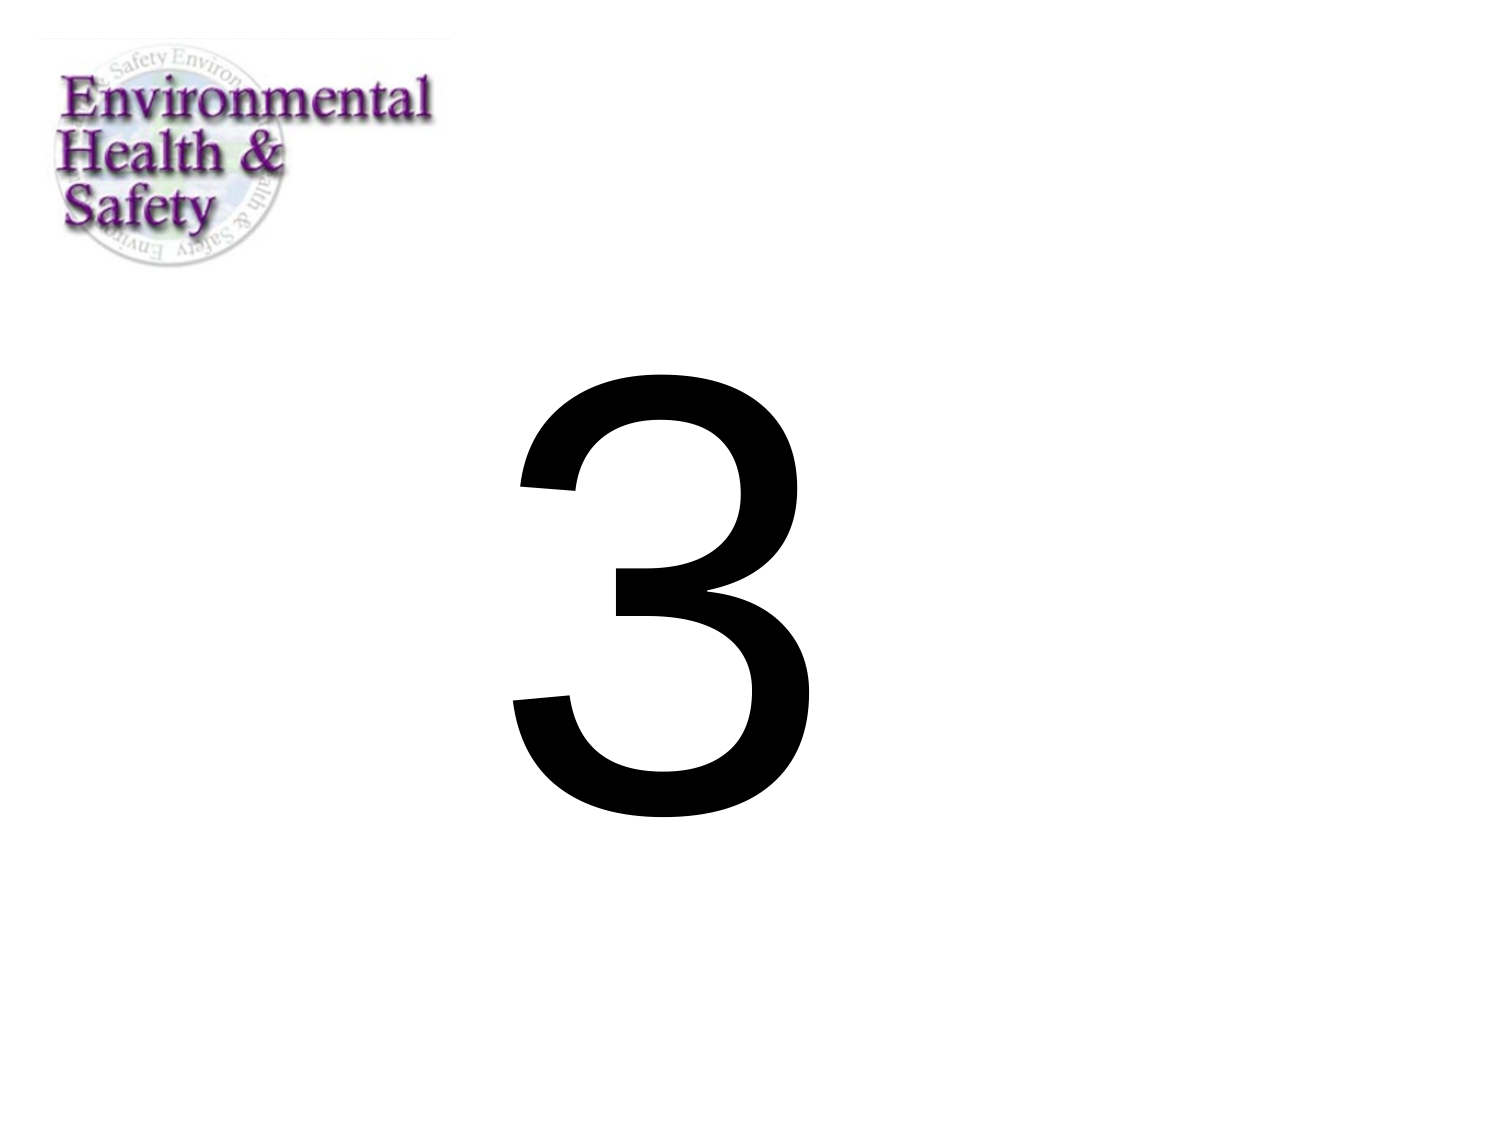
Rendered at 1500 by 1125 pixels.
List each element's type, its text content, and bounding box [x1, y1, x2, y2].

title 3 [75, 467, 1425, 656]
picture [37, 37, 450, 275]
